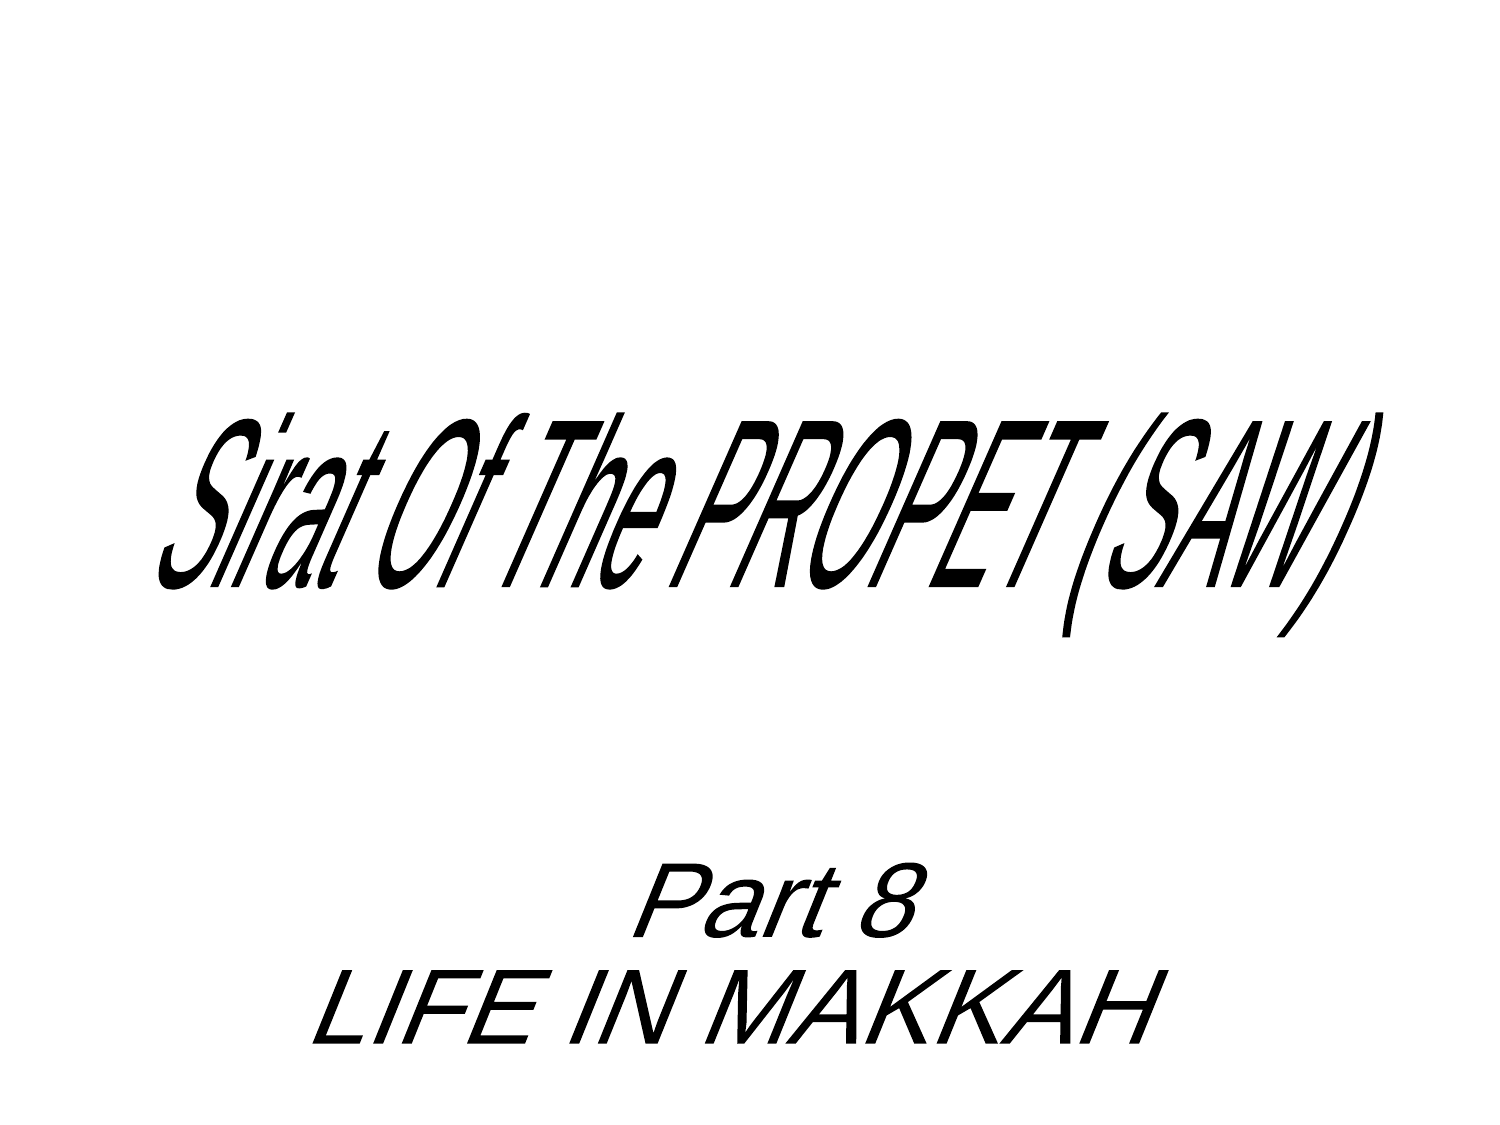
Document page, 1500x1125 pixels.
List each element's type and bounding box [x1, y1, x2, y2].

title [112, 349, 1388, 591]
